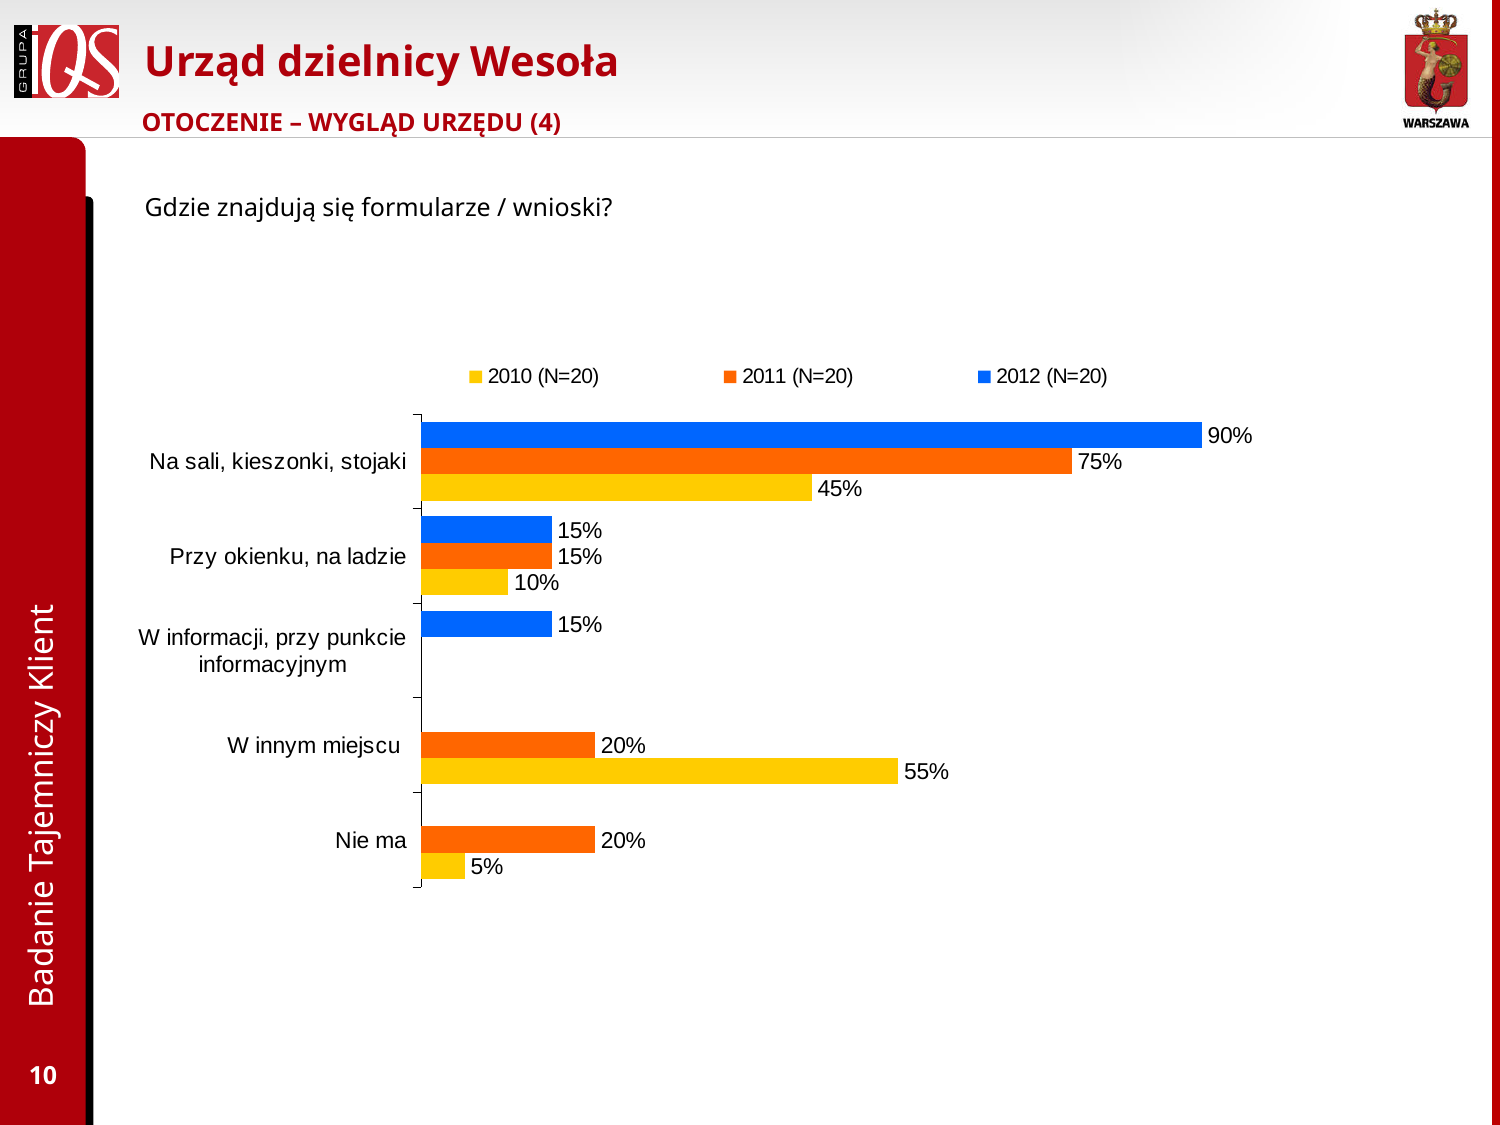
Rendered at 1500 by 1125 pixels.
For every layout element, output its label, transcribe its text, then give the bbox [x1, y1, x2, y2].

text_box OTOCZENIE – WYGLĄD URZĘDU (4) [112, 98, 690, 149]
picture [0, 0, 1492, 138]
text_box Urząd dzielnicy Wesoła [129, 5, 1295, 114]
footer Badanie Tajemniczy Klient [1, 158, 78, 1024]
text_box Gdzie znajdują się formularze / wnioski? [129, 184, 721, 230]
chart [137, 355, 1499, 888]
slide_number 10 [0, 1046, 87, 1107]
